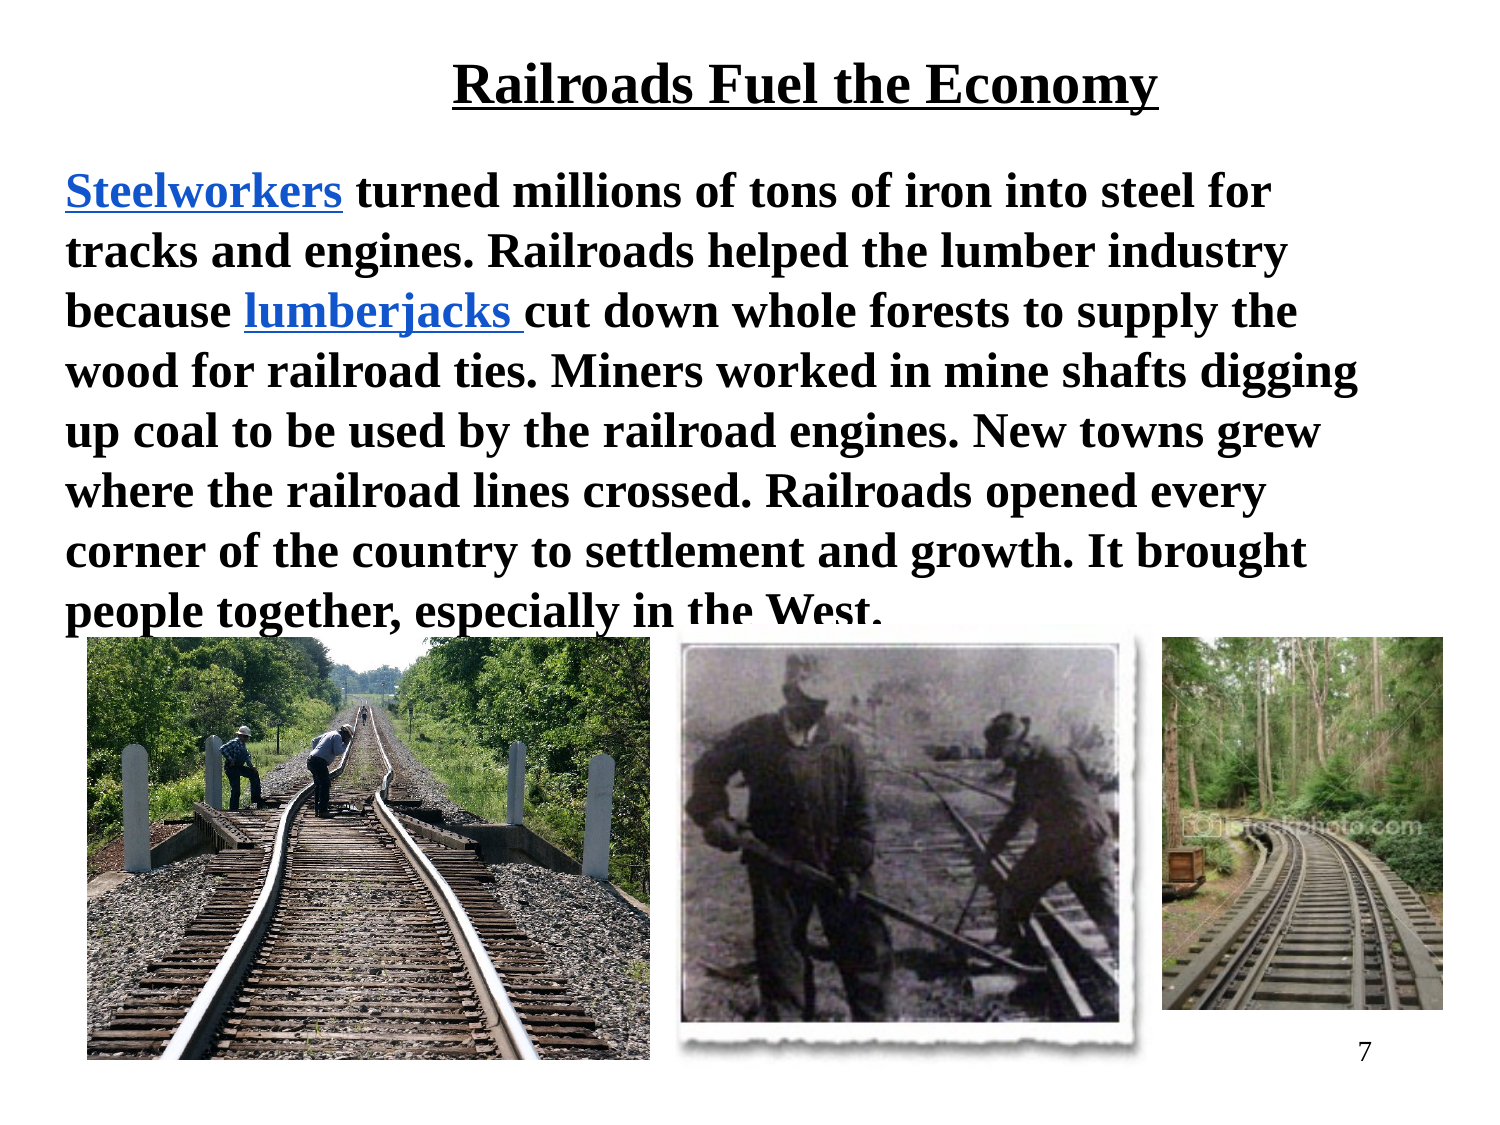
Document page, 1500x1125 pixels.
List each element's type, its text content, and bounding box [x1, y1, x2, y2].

picture [87, 637, 651, 1060]
text_box ‹#› [1074, 1024, 1388, 1100]
picture [1162, 637, 1443, 1010]
text_box Steelworkers turned millions of tons of iron into steel for tracks and engines. Railroads helped the lumber industry because lumberjacks cut down whole forests to supply the wood for railroad ties. Miners worked in mine shafts digging up coal to be used by the railroad engines. New towns grew where the railroad lines crossed. Railroads opened every corner of the country to settlement and growth. It brought people together, especially in the West. [49, 149, 1413, 650]
text_box Railroads Fuel the Economy [437, 37, 1182, 124]
picture [674, 624, 1157, 1070]
